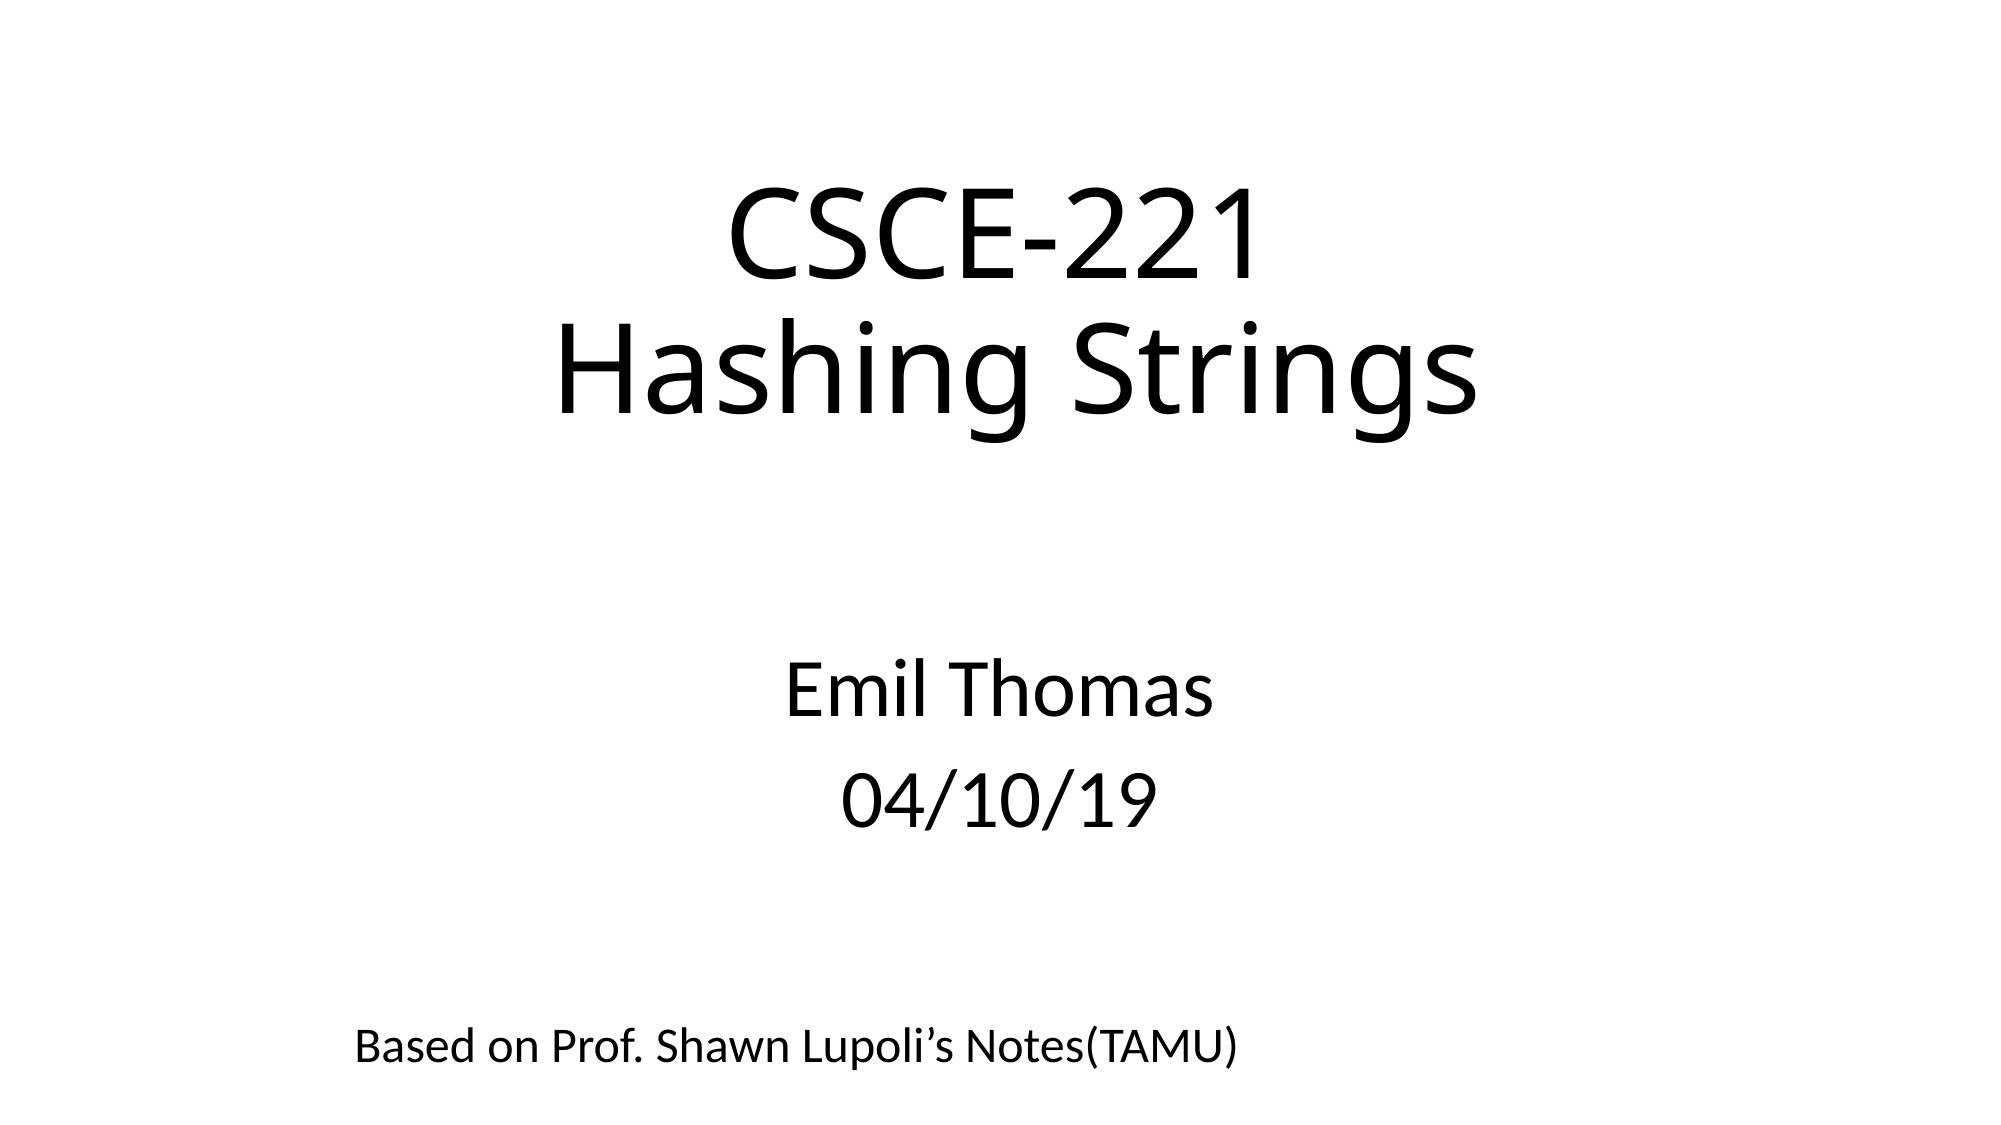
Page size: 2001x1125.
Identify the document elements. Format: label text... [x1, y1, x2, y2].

title CSCE-221 Hashing Strings [249, 95, 1750, 449]
text_box Based on Prof. Shawn Lupoli’s Notes(TAMU) [339, 1005, 1255, 1081]
subtitle Emil Thomas 04/10/19 [249, 637, 1750, 909]
